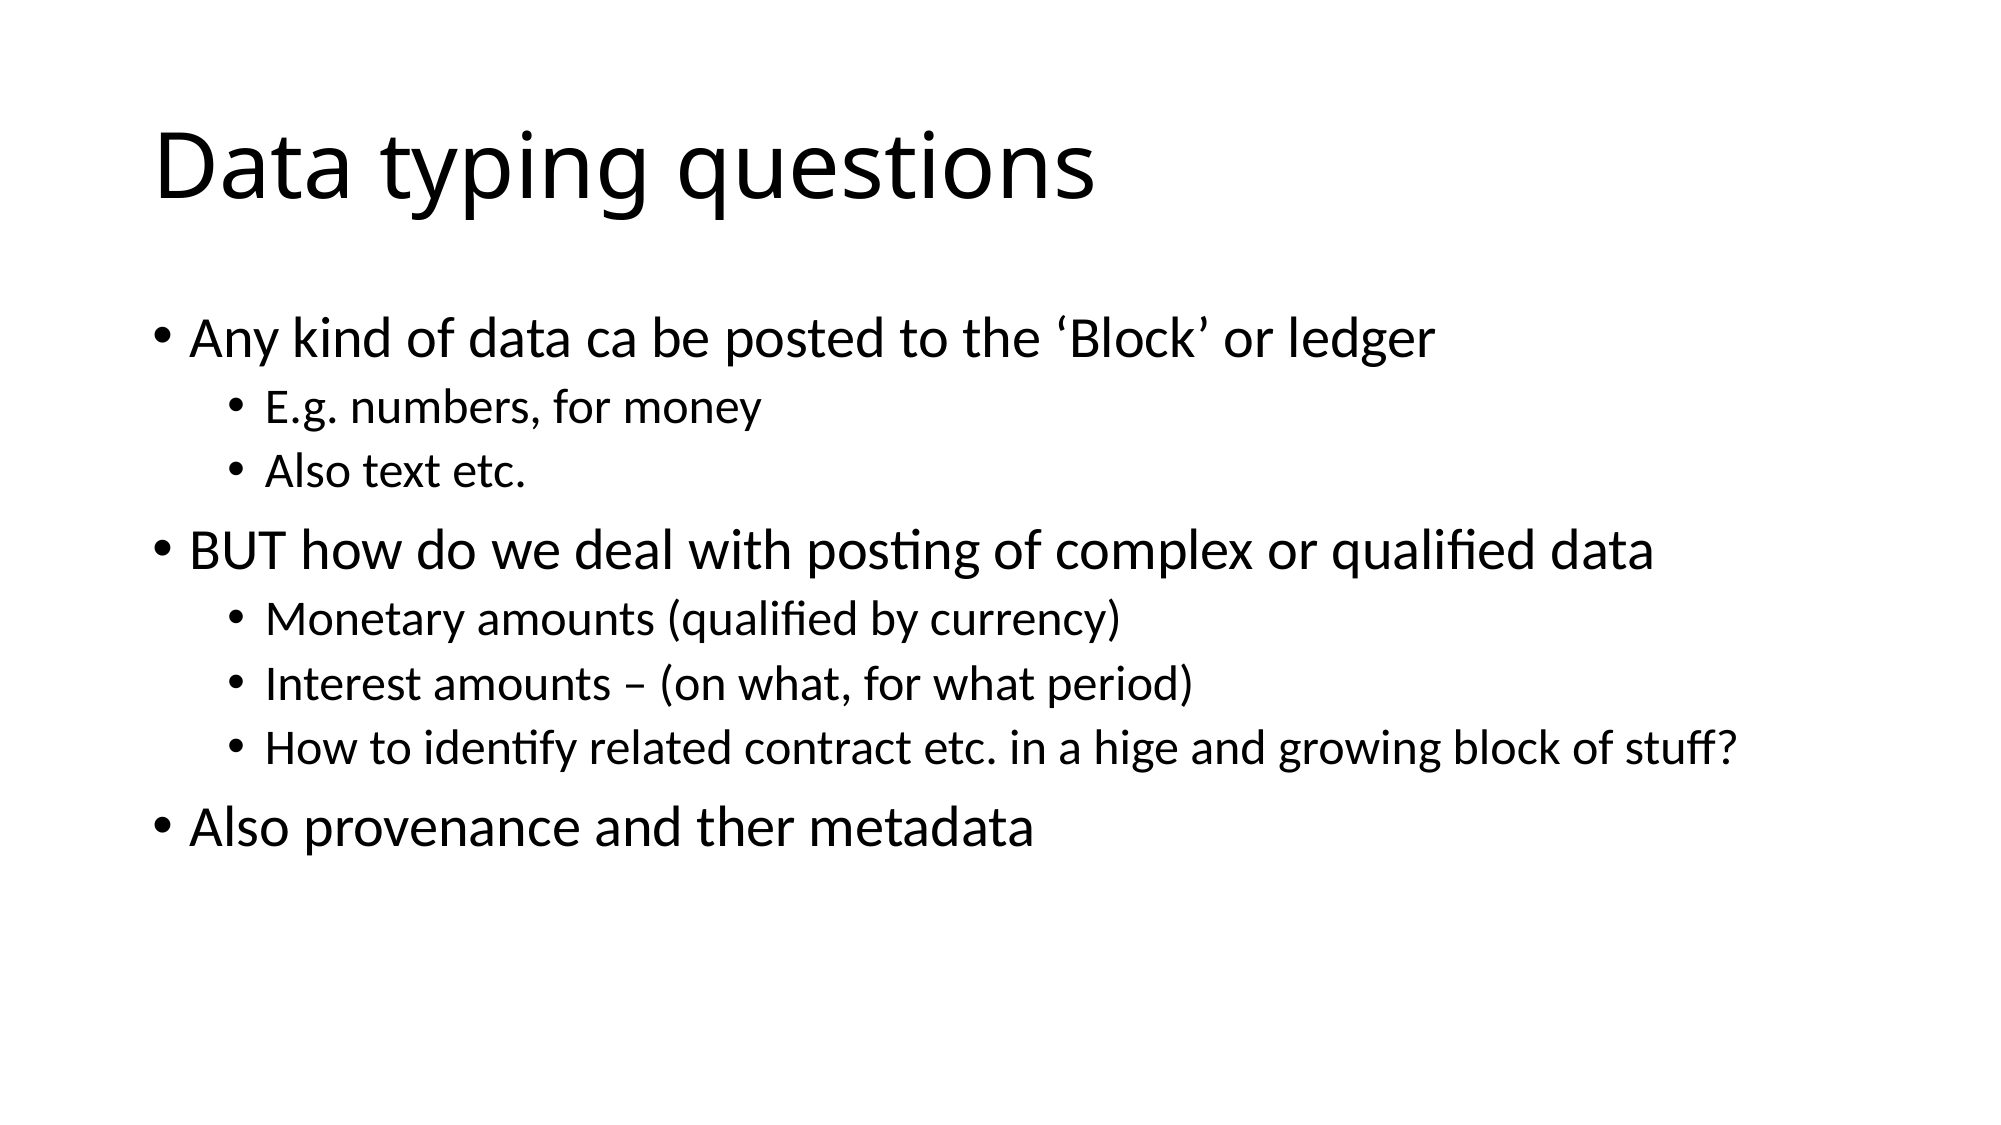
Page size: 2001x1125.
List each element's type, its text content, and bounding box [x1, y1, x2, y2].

title Data typing questions [137, 59, 1863, 278]
list Any kind of data ca be posted to the ‘Block’ or ledger E.g. numbers, for money Also text etc. BUT how do we deal with posting of complex or qualified data Monetary amounts (qualified by currency) Interest amounts – (on what, for what period) How to identify related contract etc. in a hige and growing block of stuff? Also provenance and ther metadata [137, 299, 1863, 1014]
